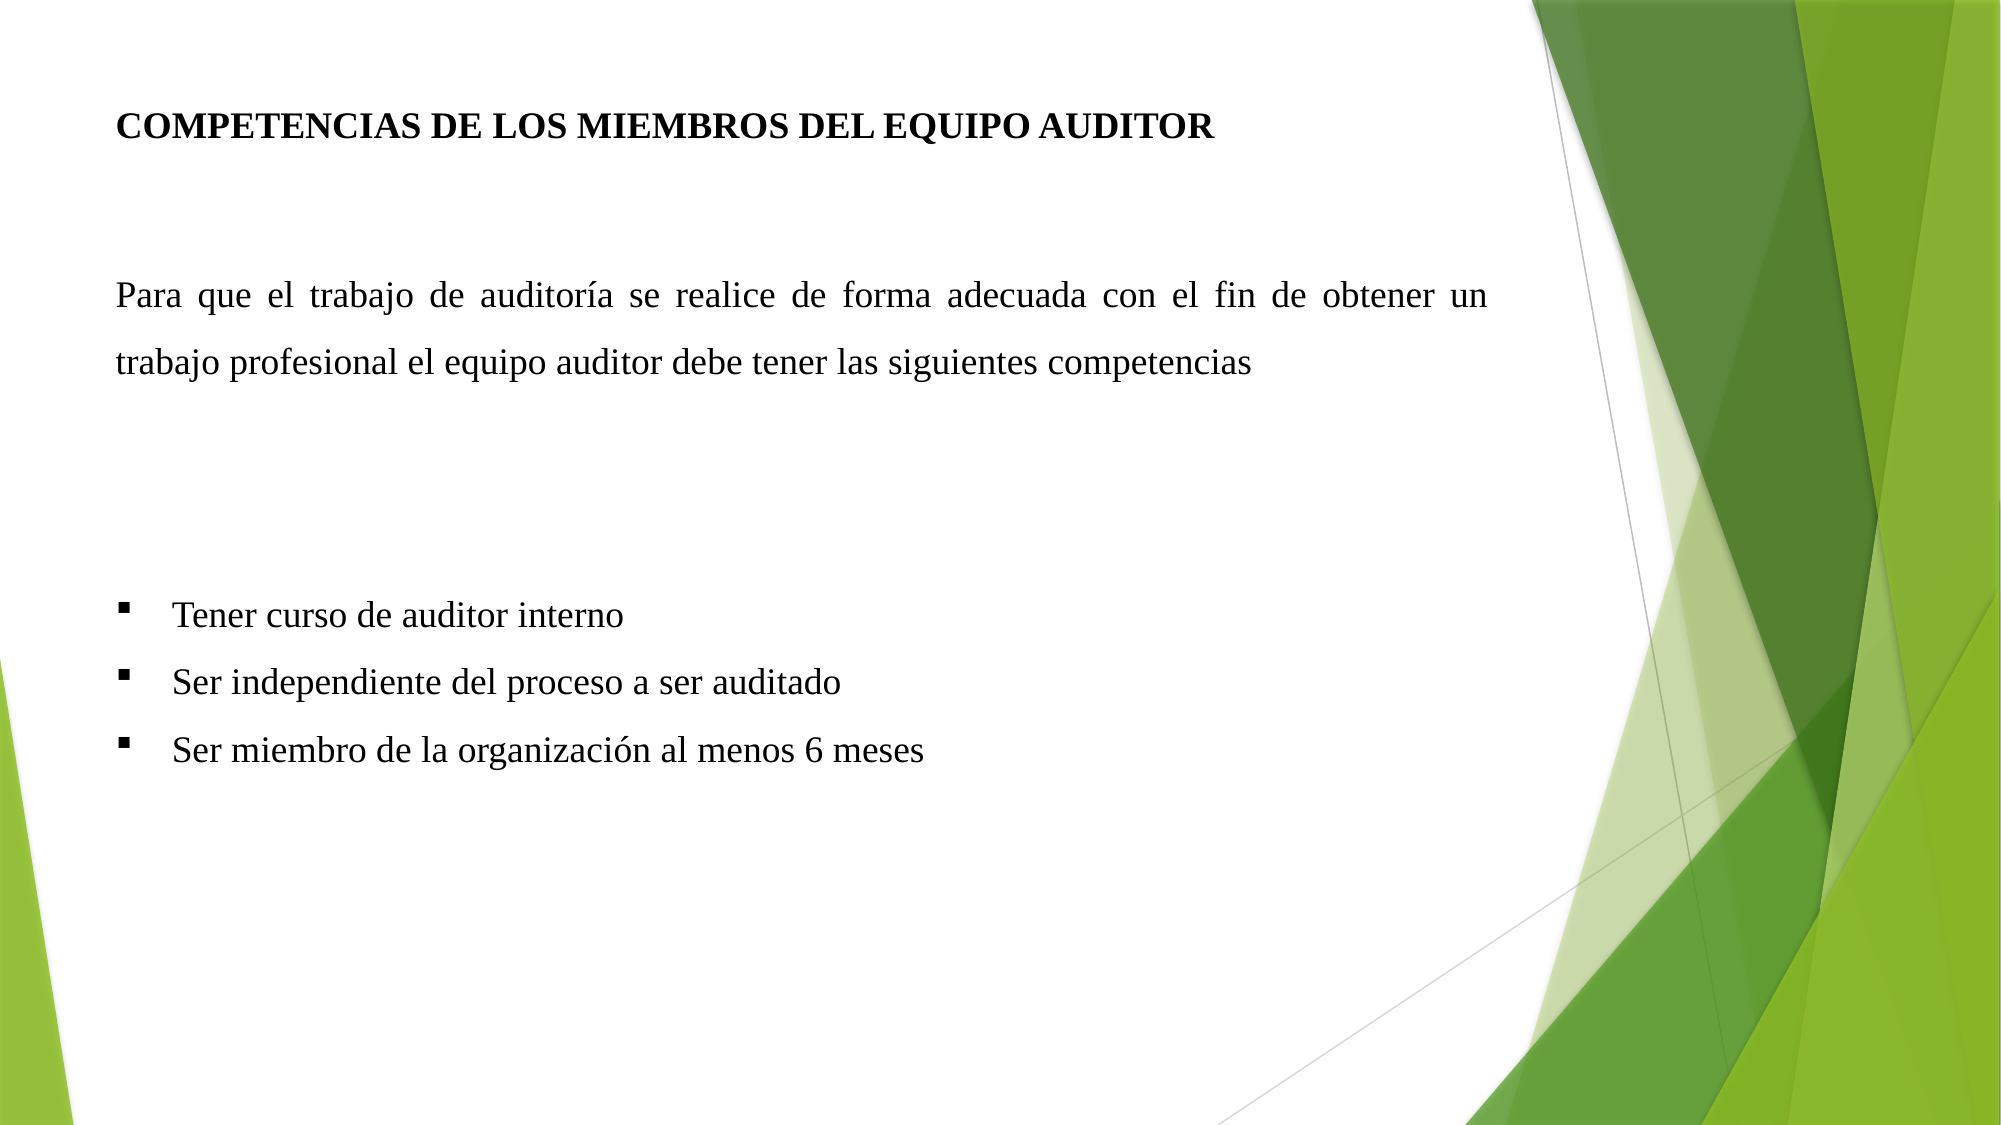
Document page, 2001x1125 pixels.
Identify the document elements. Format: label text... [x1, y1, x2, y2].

text_box COMPETENCIAS DE LOS MIEMBROS DEL EQUIPO AUDITOR Para que el trabajo de auditoría se realice de forma adecuada con el fin de obtener un trabajo profesional el equipo auditor debe tener las siguientes competencias Tener curso de auditor interno Ser independiente del proceso a ser auditado Ser miembro de la organización al menos 6 meses [100, 71, 1505, 778]
